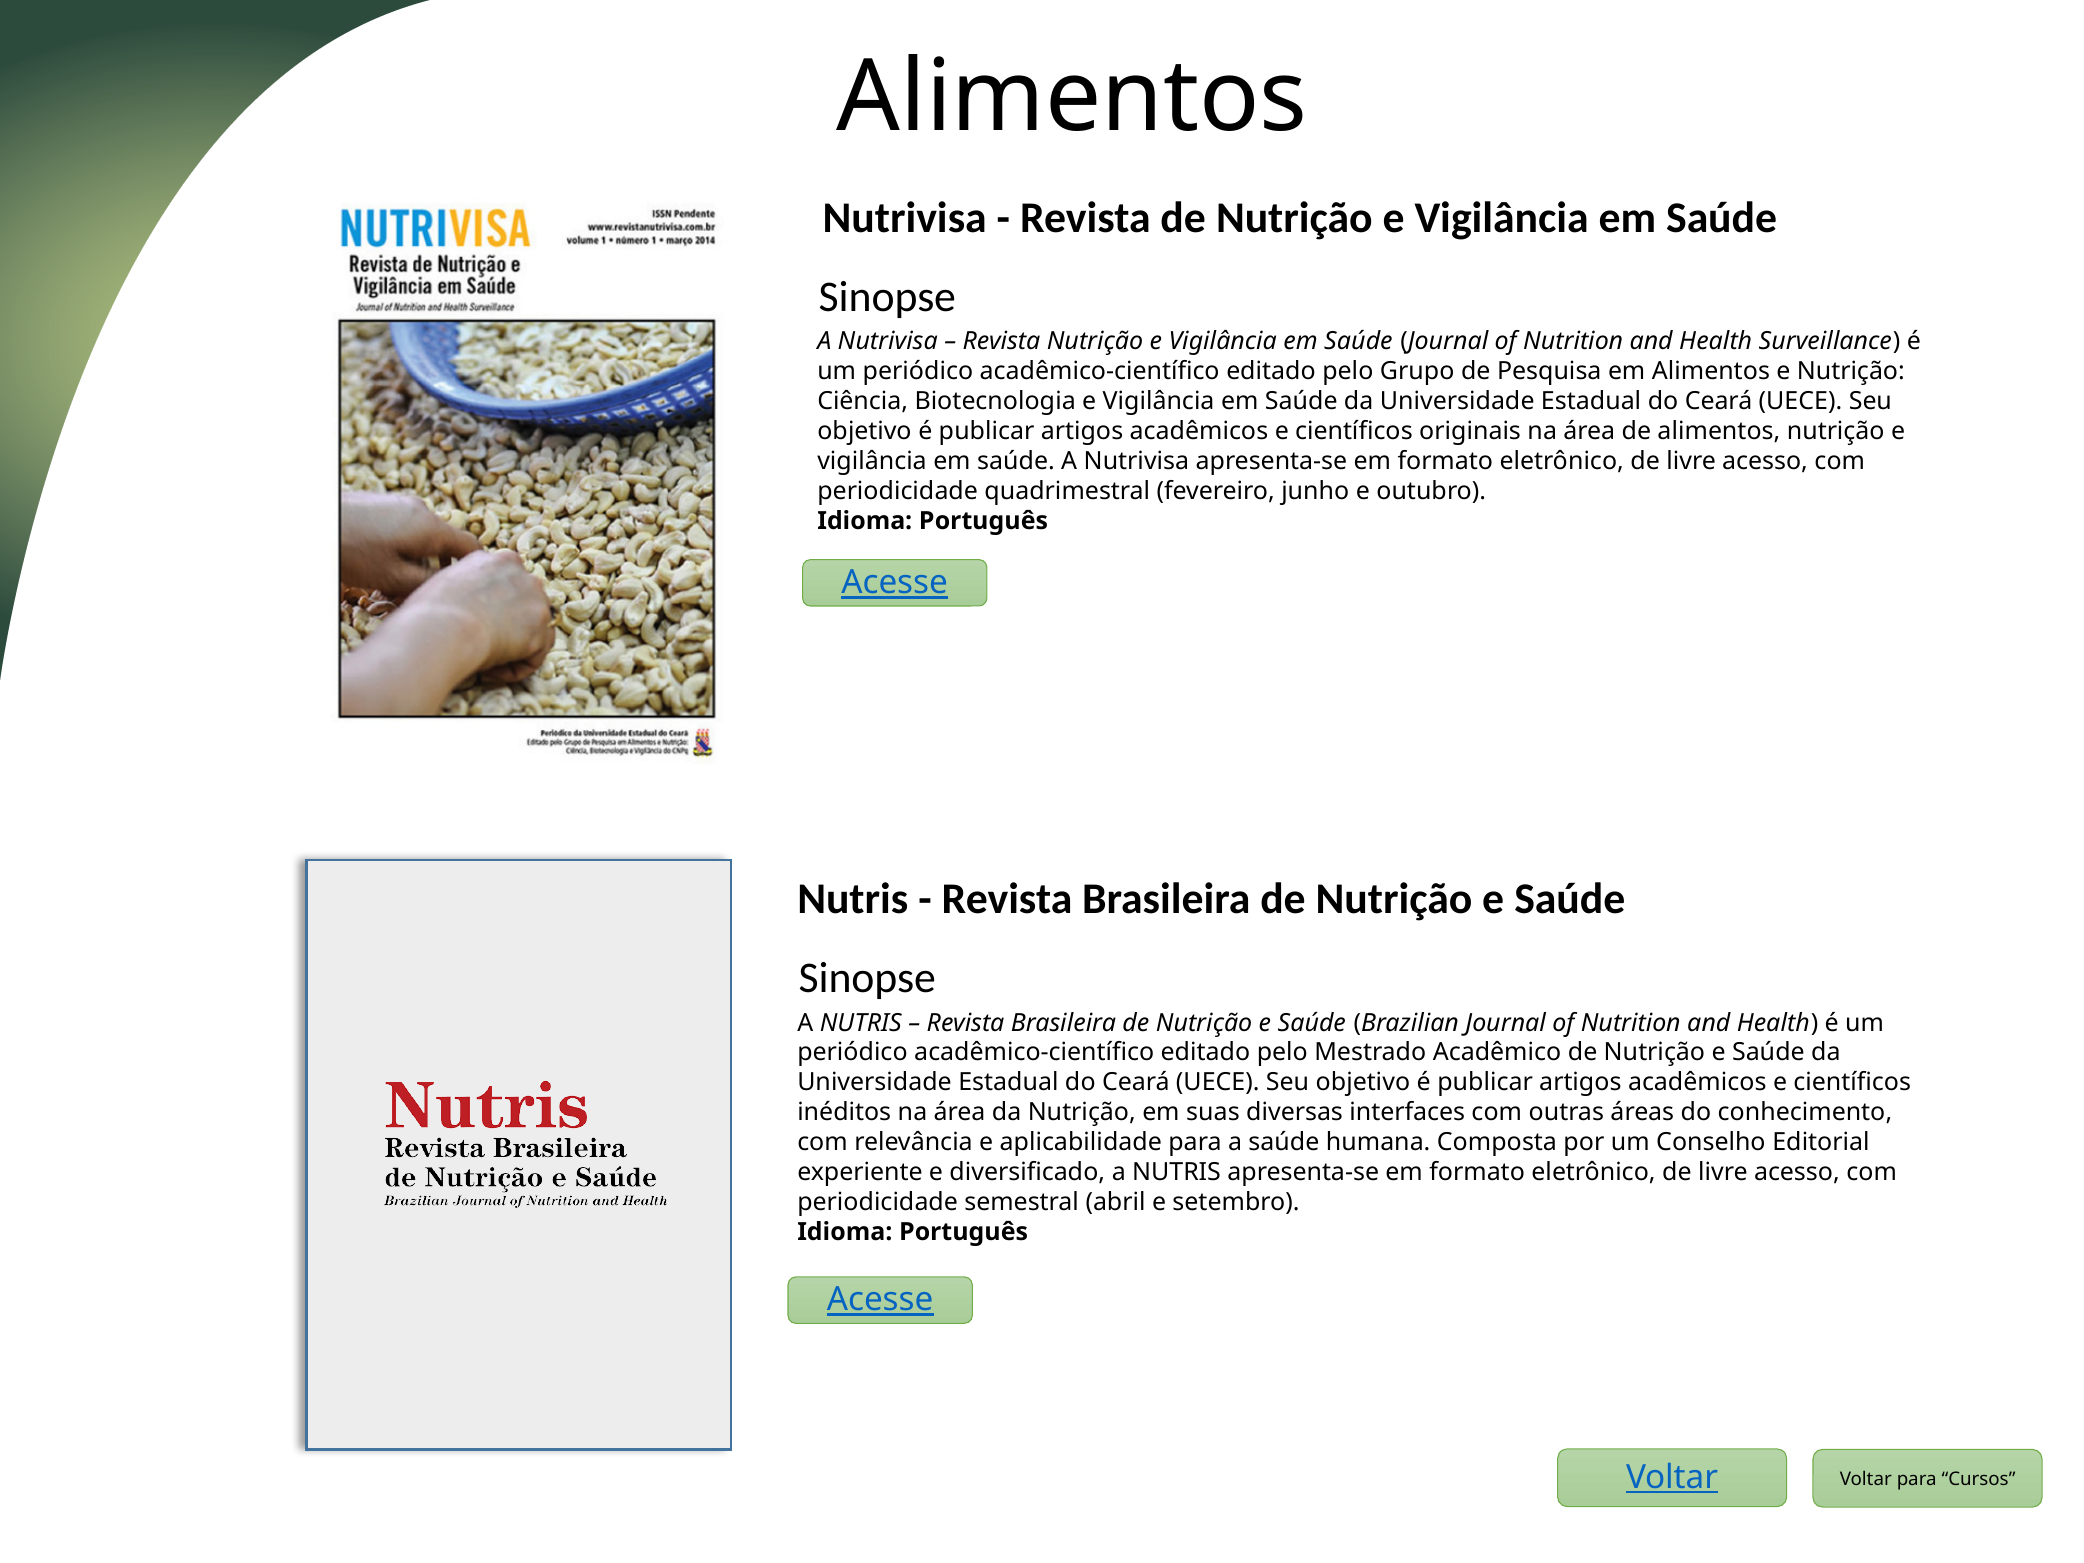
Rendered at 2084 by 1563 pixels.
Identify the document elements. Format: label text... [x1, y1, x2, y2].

picture [0, 0, 744, 780]
text_box Acesse [802, 559, 988, 607]
text_box Nutris - Revista Brasileira de Nutrição e Saúde [782, 862, 2084, 1193]
picture [360, 1060, 689, 1226]
text_box Voltar para “Cursos” [1812, 1448, 2043, 1508]
text_box A NUTRIS – Revista Brasileira de Nutrição e Saúde (Brazilian Journal of Nutrition and Health) é um periódico acadêmico-científico editado pelo Mestrado Acadêmico de Nutrição e Saúde da Universidade Estadual do Ceará (UECE). Seu objetivo é publicar artigos acadêmicos e científicos inéditos na área da Nutrição, em suas diversas interfaces com outras áreas do conhecimento, com relevância e aplicabilidade para a saúde humana. Composta por um Conselho Editorial experiente e diversificado, a NUTRIS apresenta-se em formato eletrônico, de livre acesso, com periodicidade semestral (abril e setembro). Idioma: Português [782, 998, 1932, 1283]
text_box [305, 859, 732, 1451]
text_box A Nutrivisa – Revista Nutrição e Vigilância em Saúde (Journal of Nutrition and Health Surveillance) é um periódico acadêmico-científico editado pelo Grupo de Pesquisa em Alimentos e Nutrição: Ciência, Biotecnologia e Vigilância em Saúde da Universidade Estadual do Ceará (UECE). Seu objetivo é publicar artigos acadêmicos e científicos originais na área de alimentos, nutrição e vigilância em saúde. A Nutrivisa apresenta-se em formato eletrônico, de livre acesso, com periodicidade quadrimestral (fevereiro, junho e outubro). Idioma: Português [802, 317, 1952, 602]
text_box Sinopse [803, 260, 971, 317]
text_box Alimentos [821, 23, 1324, 159]
text_box Acesse [787, 1276, 973, 1324]
text_box Voltar [1557, 1448, 1788, 1508]
text_box Nutrivisa - Revista de Nutrição e Vigilância em Saúde [807, 181, 1888, 317]
text_box Sinopse [783, 941, 952, 998]
